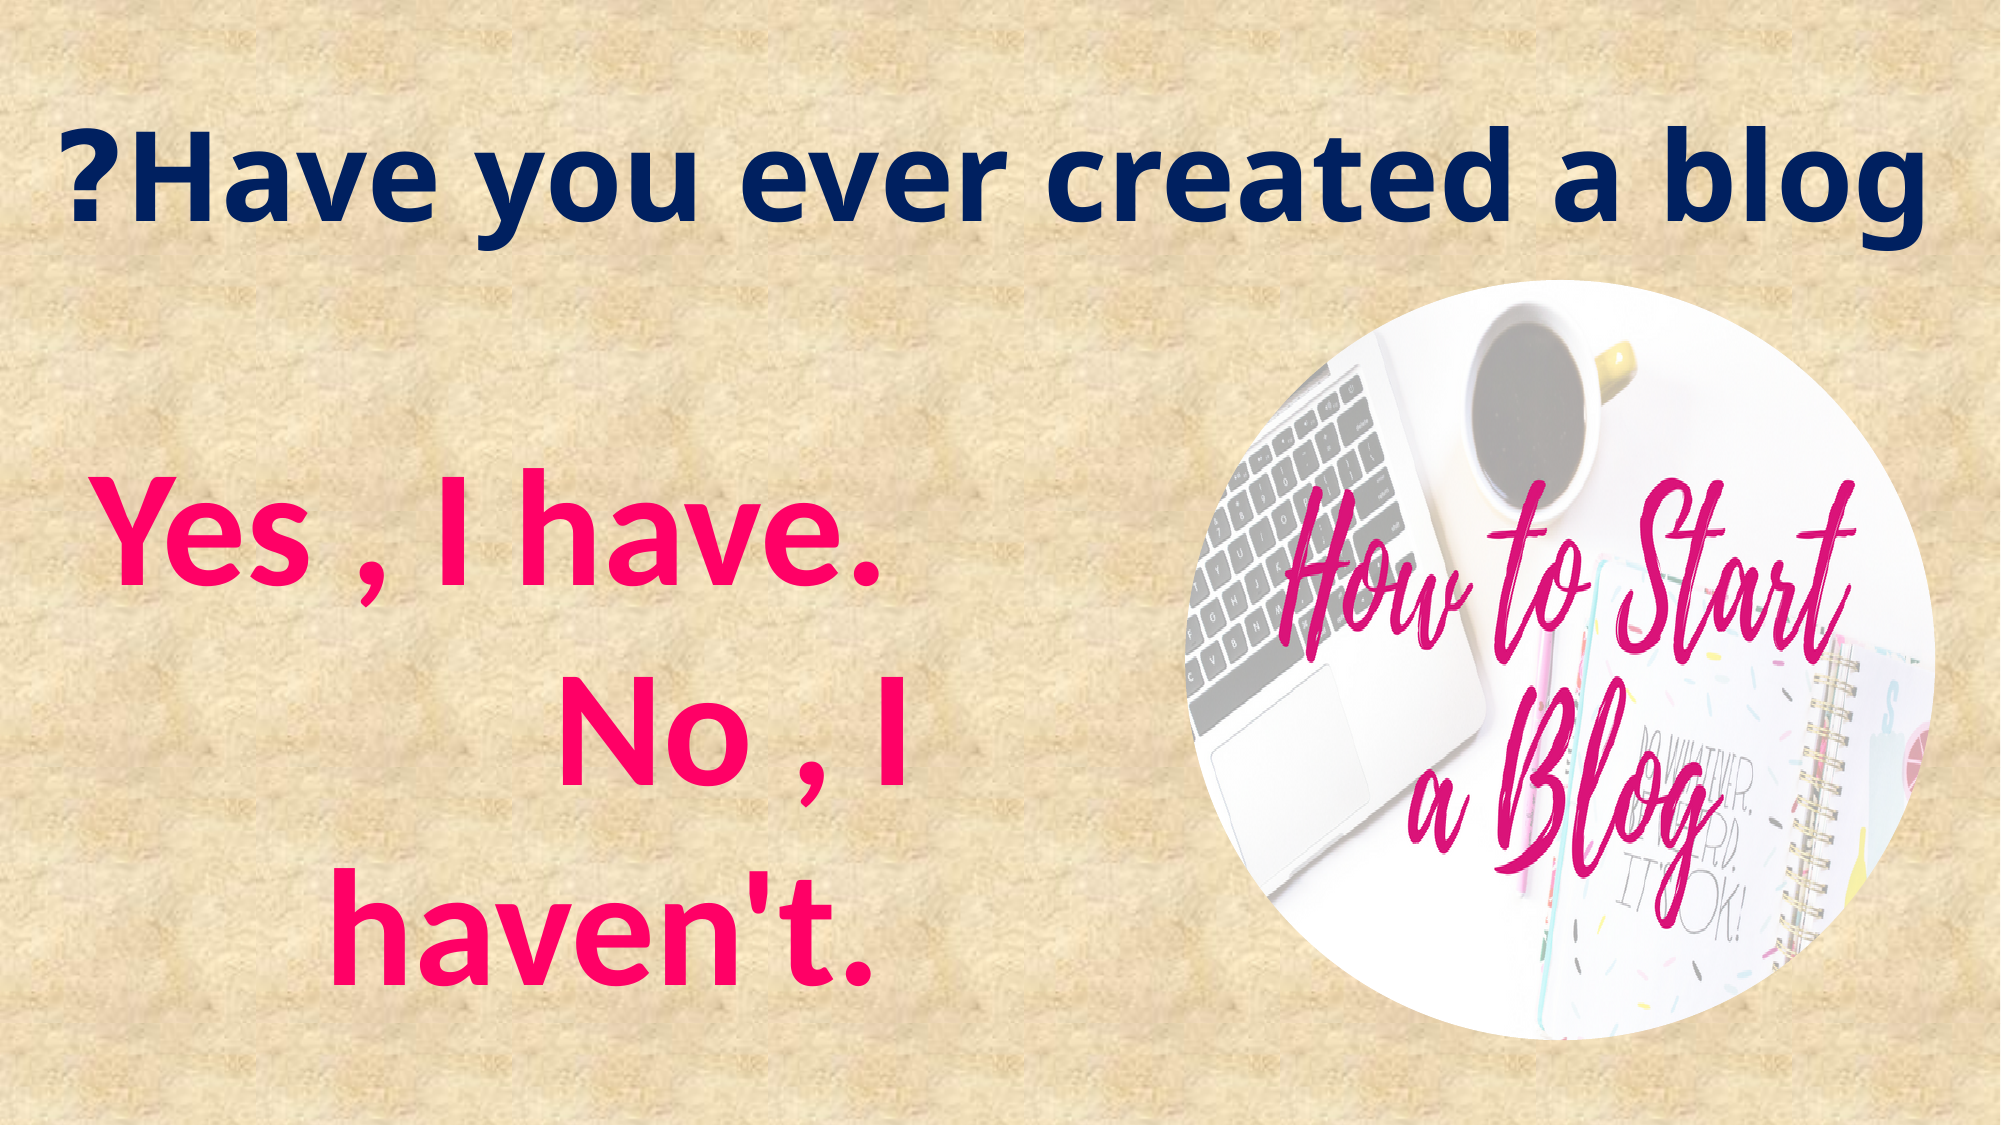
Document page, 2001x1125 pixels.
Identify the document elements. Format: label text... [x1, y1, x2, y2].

picture [0, 0, 2001, 1125]
text_box Yes , I have. No , I haven't. [64, 411, 1141, 1027]
title Have you ever created a blog? [0, 28, 1988, 315]
